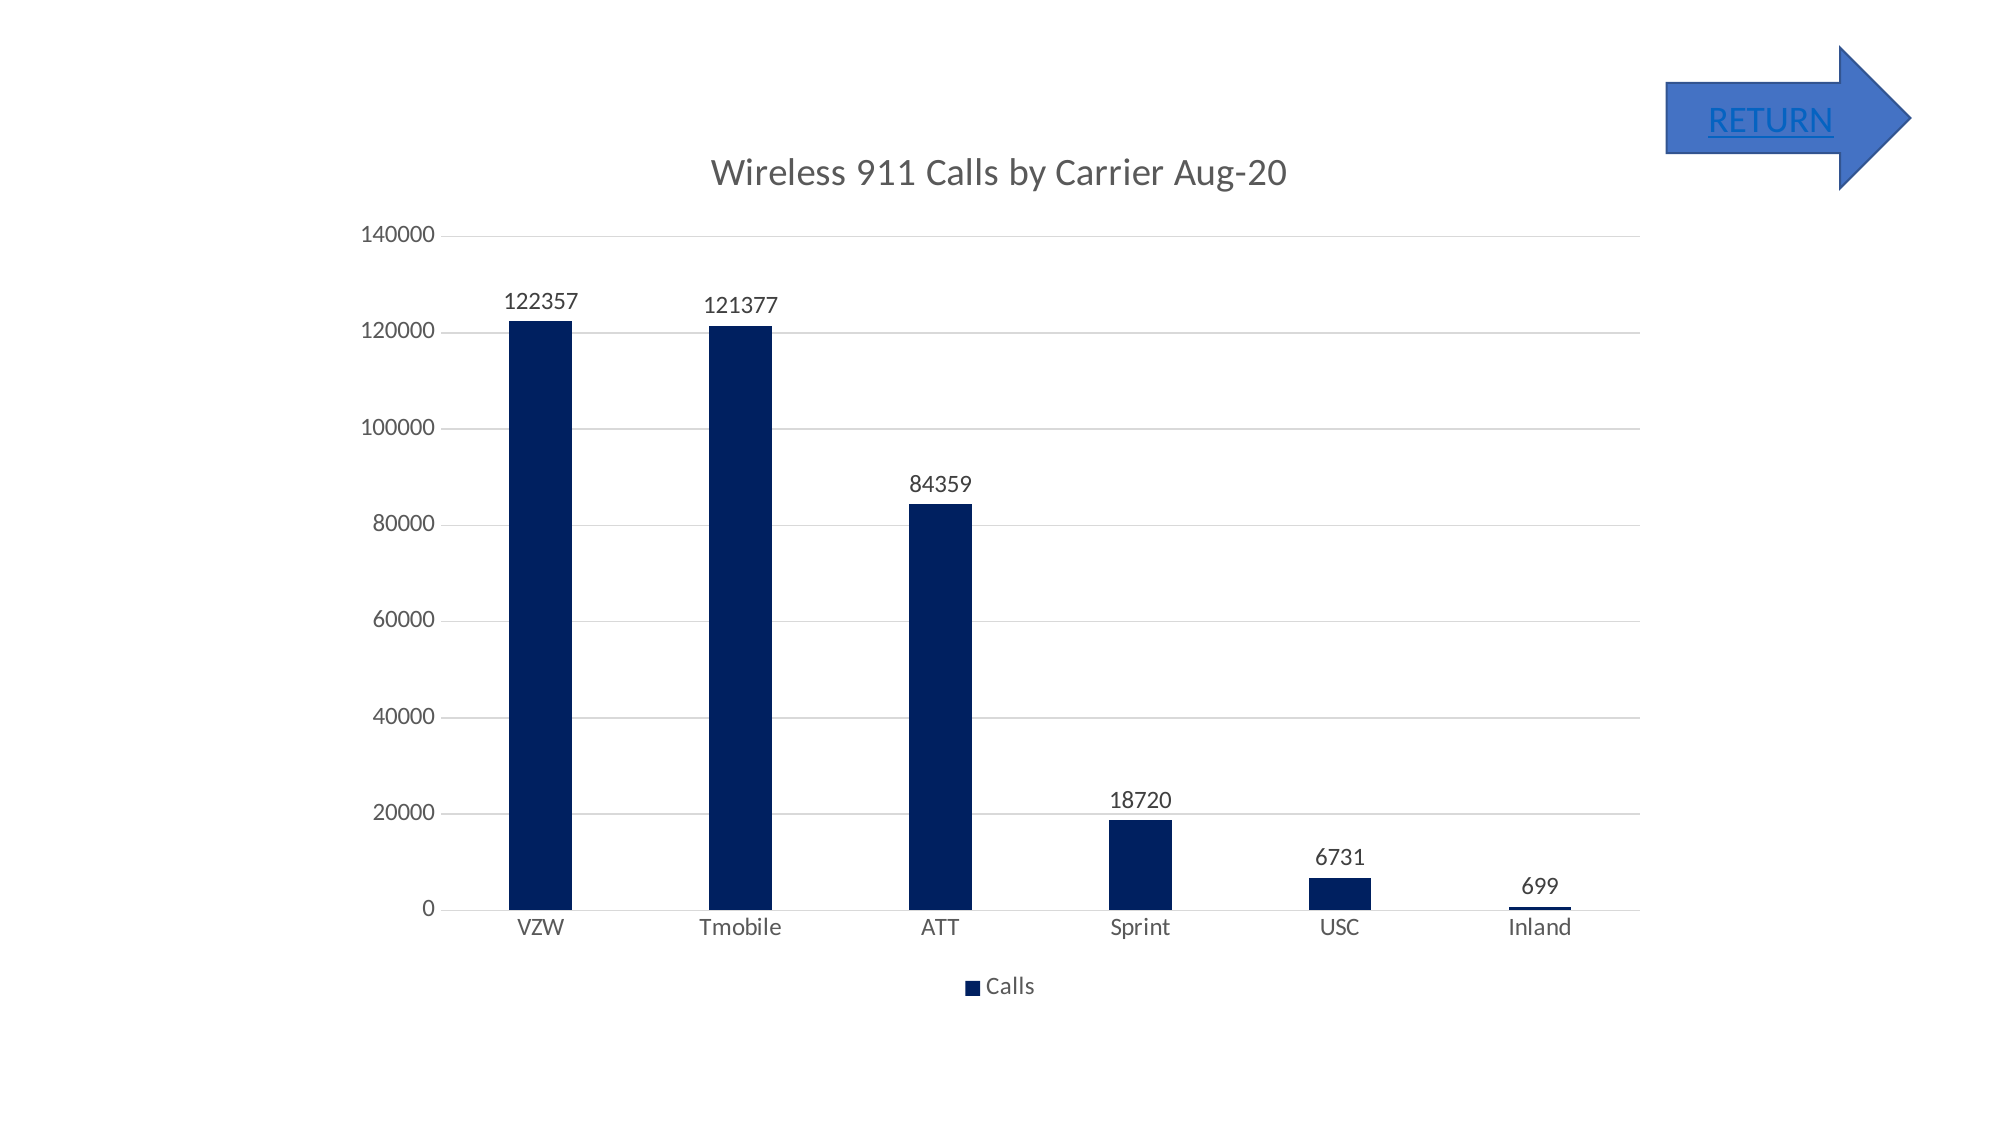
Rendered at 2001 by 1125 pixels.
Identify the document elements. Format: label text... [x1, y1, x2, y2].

text_box RETURN [1665, 45, 1912, 191]
chart [333, 117, 1667, 1007]
